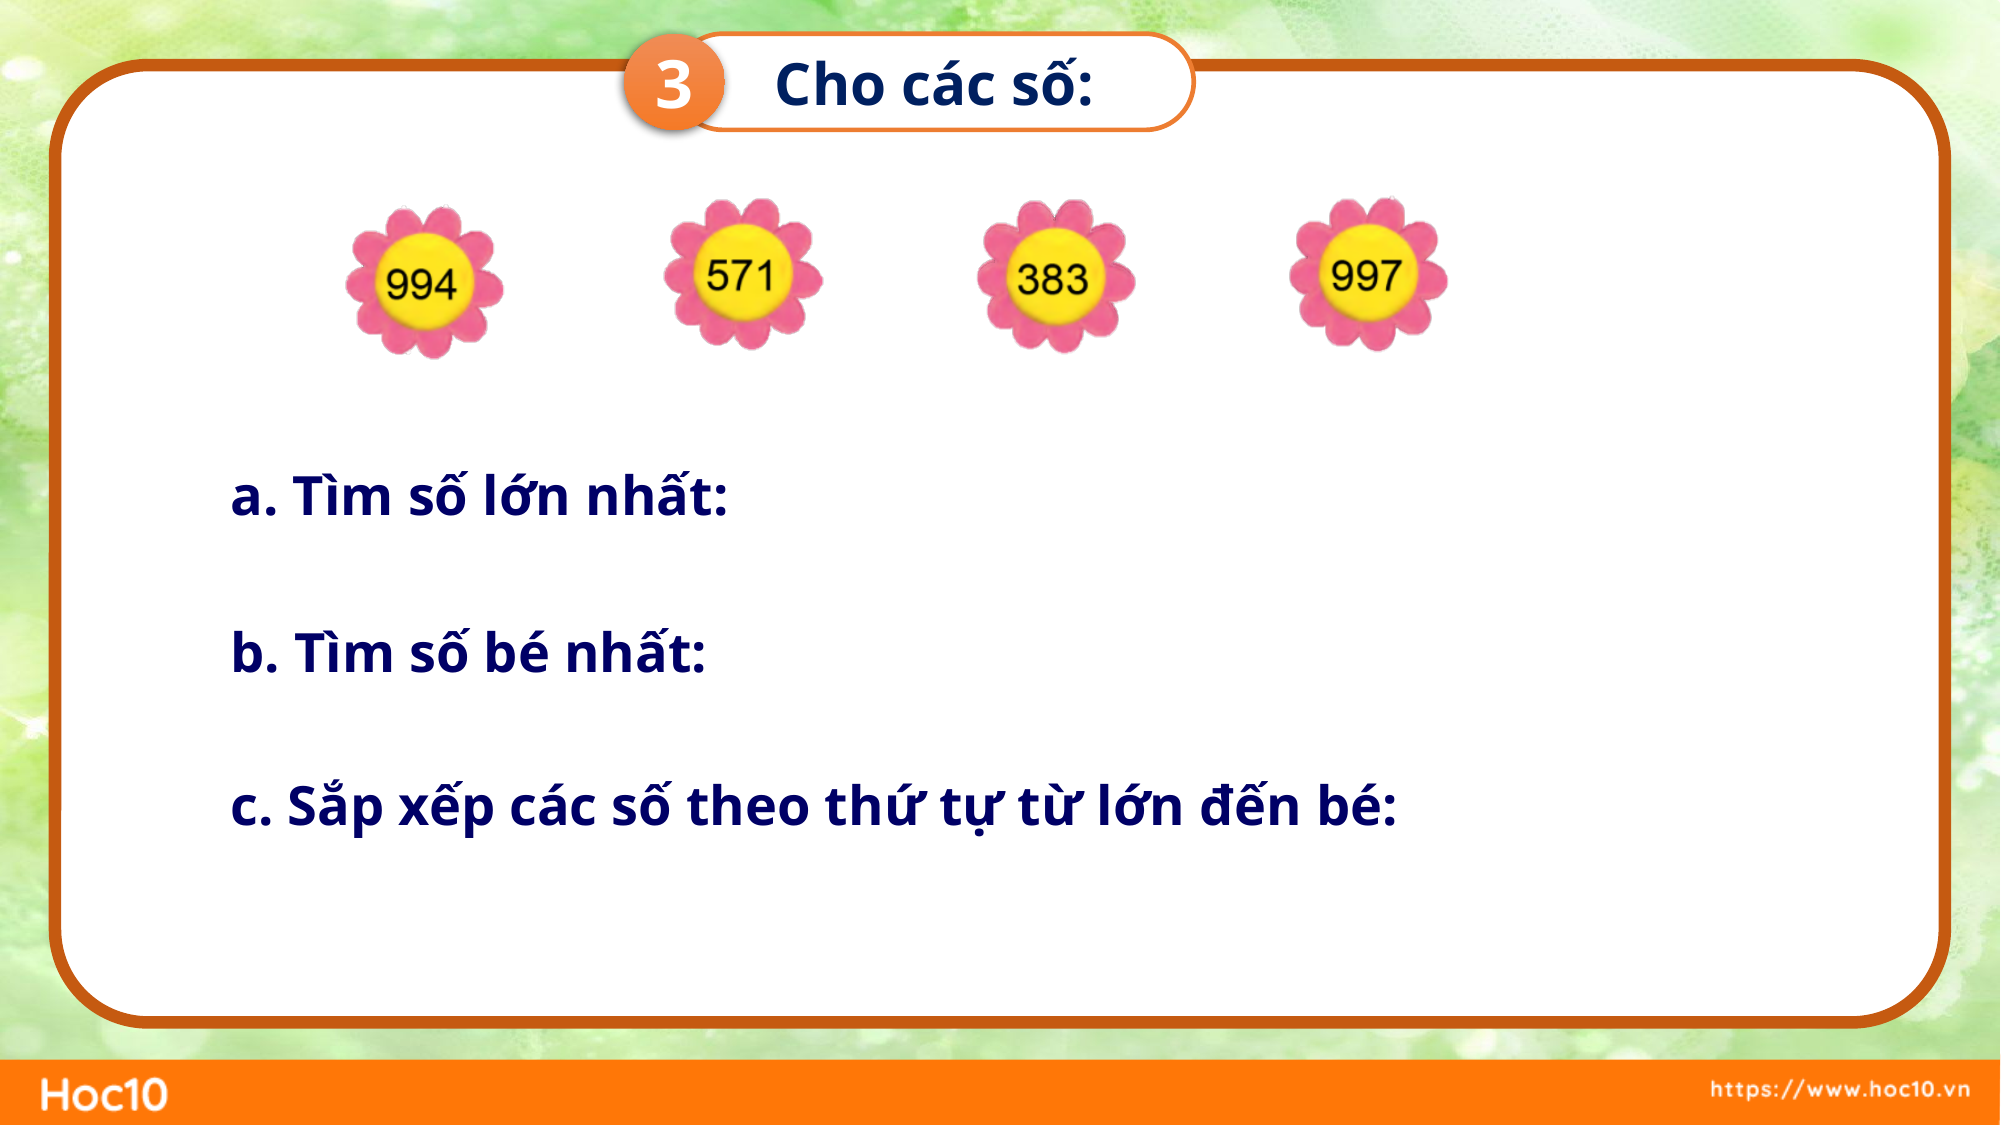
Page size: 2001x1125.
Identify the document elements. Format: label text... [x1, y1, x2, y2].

text_box b. Tìm số bé nhất: [215, 610, 768, 691]
text_box z [53, 64, 1946, 1024]
picture [966, 184, 1158, 365]
picture [1280, 180, 1473, 362]
text_box a. Tìm số lớn nhất: [215, 453, 768, 534]
text_box [0, 0, 2000, 1061]
picture [652, 184, 844, 362]
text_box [624, 33, 1194, 130]
text_box c. Sắp xếp các số theo thứ tự từ lớn đến bé: [215, 763, 1624, 844]
picture [0, 0, 2001, 1125]
picture [338, 184, 530, 362]
